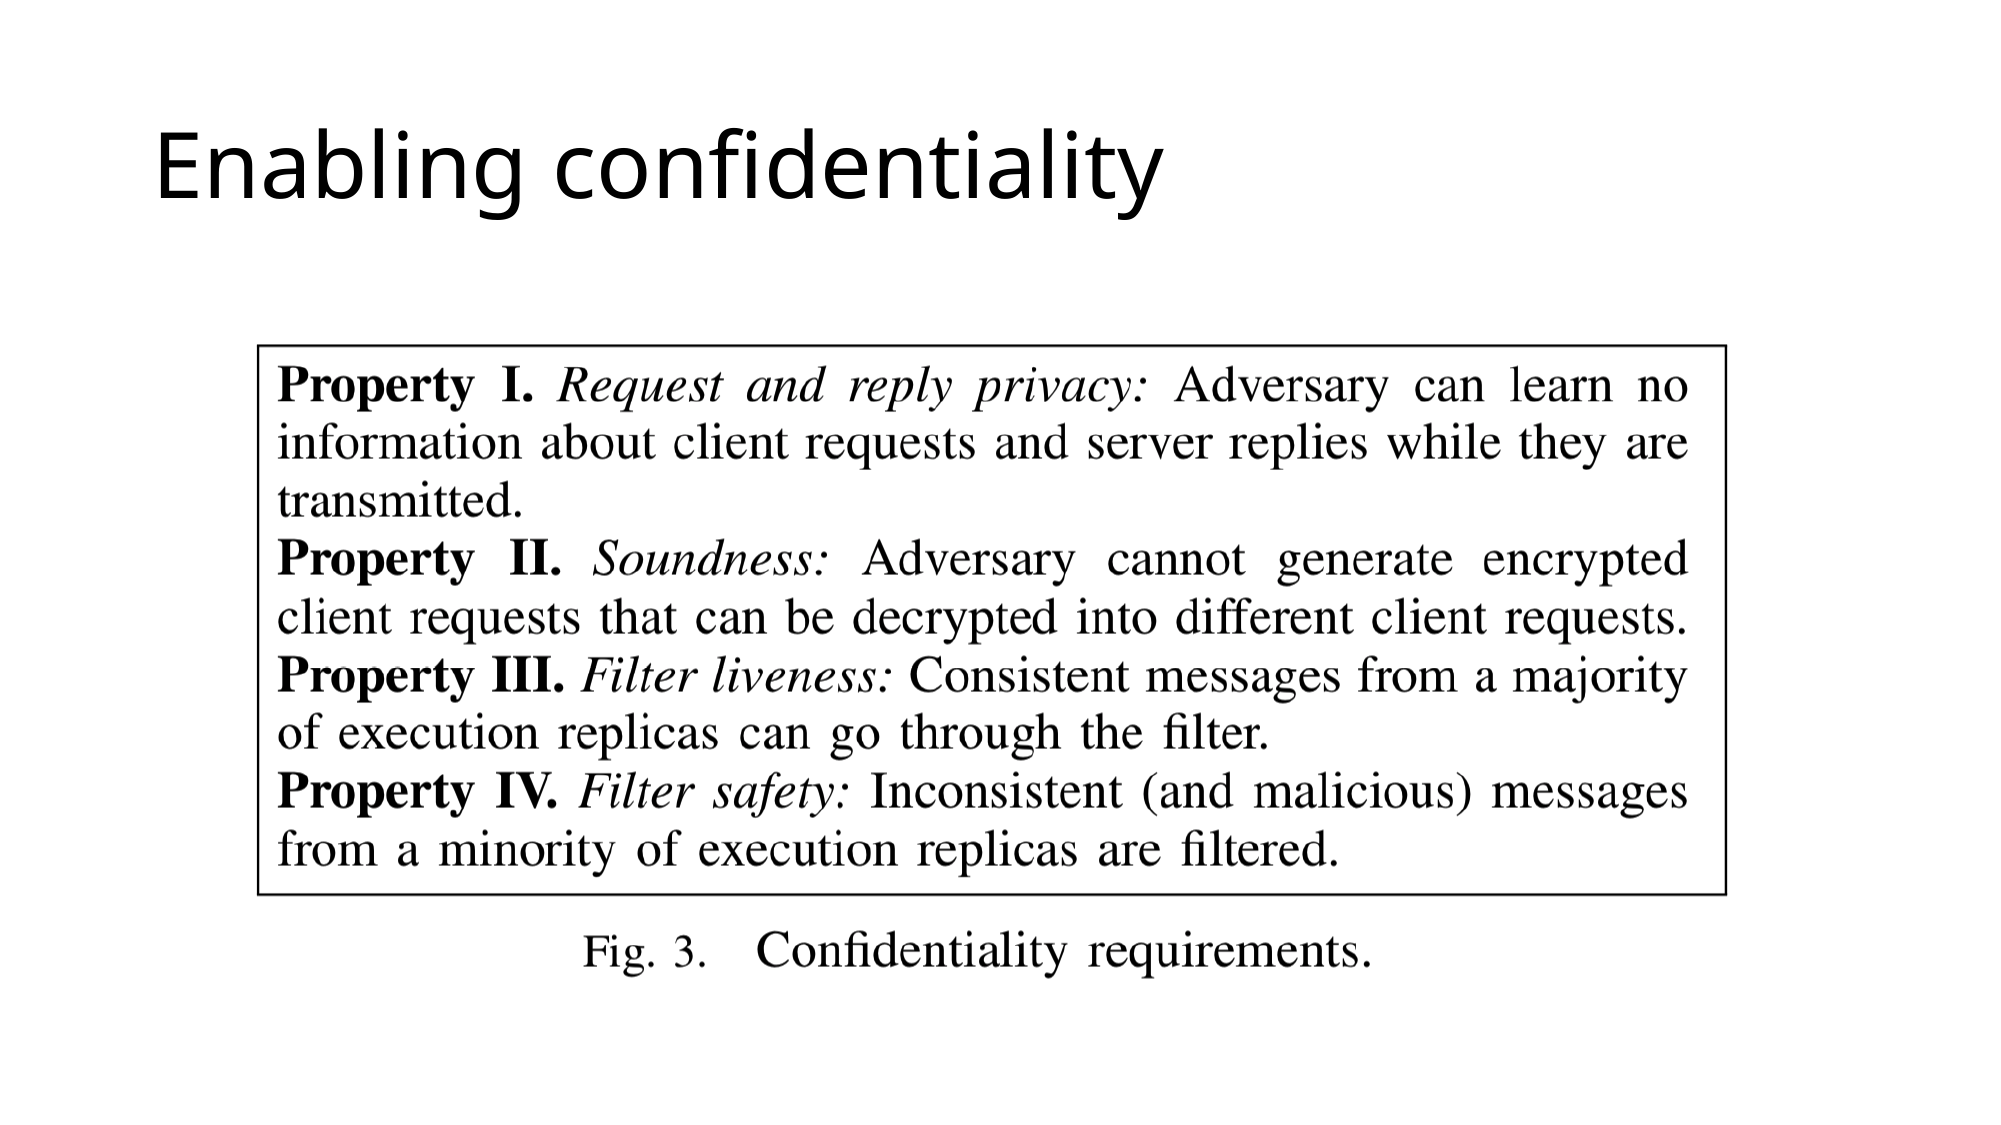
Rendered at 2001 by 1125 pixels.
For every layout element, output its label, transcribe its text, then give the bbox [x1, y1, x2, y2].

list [224, 299, 1776, 1014]
title Enabling confidentiality [137, 59, 1863, 278]
